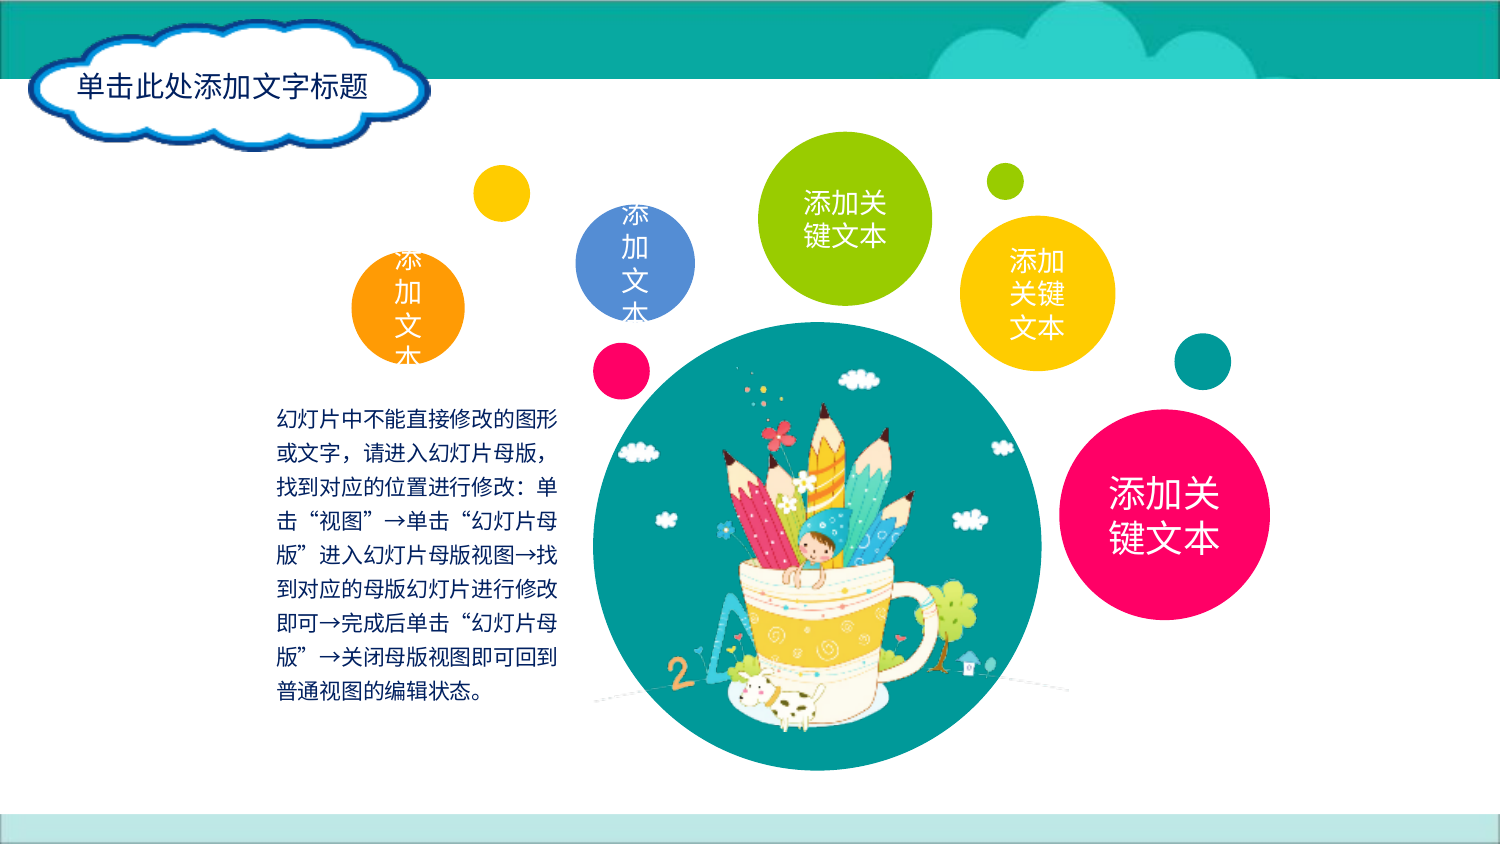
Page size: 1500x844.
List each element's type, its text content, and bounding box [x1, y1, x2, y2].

text_box 添加关键文本 [1069, 409, 1270, 621]
text_box [986, 162, 1024, 200]
picture [593, 367, 1069, 732]
text_box [682, 322, 952, 367]
text_box 添加文本 [351, 251, 465, 365]
text_box 幻灯片中不能直接修改的图形或文字，请进入幻灯片母版，找到对应的位置进行修改：单击“视图”→单击“幻灯片母版”进入幻灯片母版视图→找到对应的母版幻灯片进行修改即可→完成后单击“幻灯片母版”→关闭母版视图即可回到普通视图的编辑状态。 [261, 390, 590, 712]
picture [0, 815, 1500, 844]
text_box [1174, 333, 1232, 391]
text_box 添加文本 [575, 204, 695, 323]
text_box 添加关键文本 [960, 215, 1116, 367]
text_box [593, 342, 650, 367]
text_box 添加关键文本 [758, 131, 933, 306]
text_box [473, 165, 531, 222]
text_box [691, 732, 944, 771]
picture [0, 0, 1500, 152]
